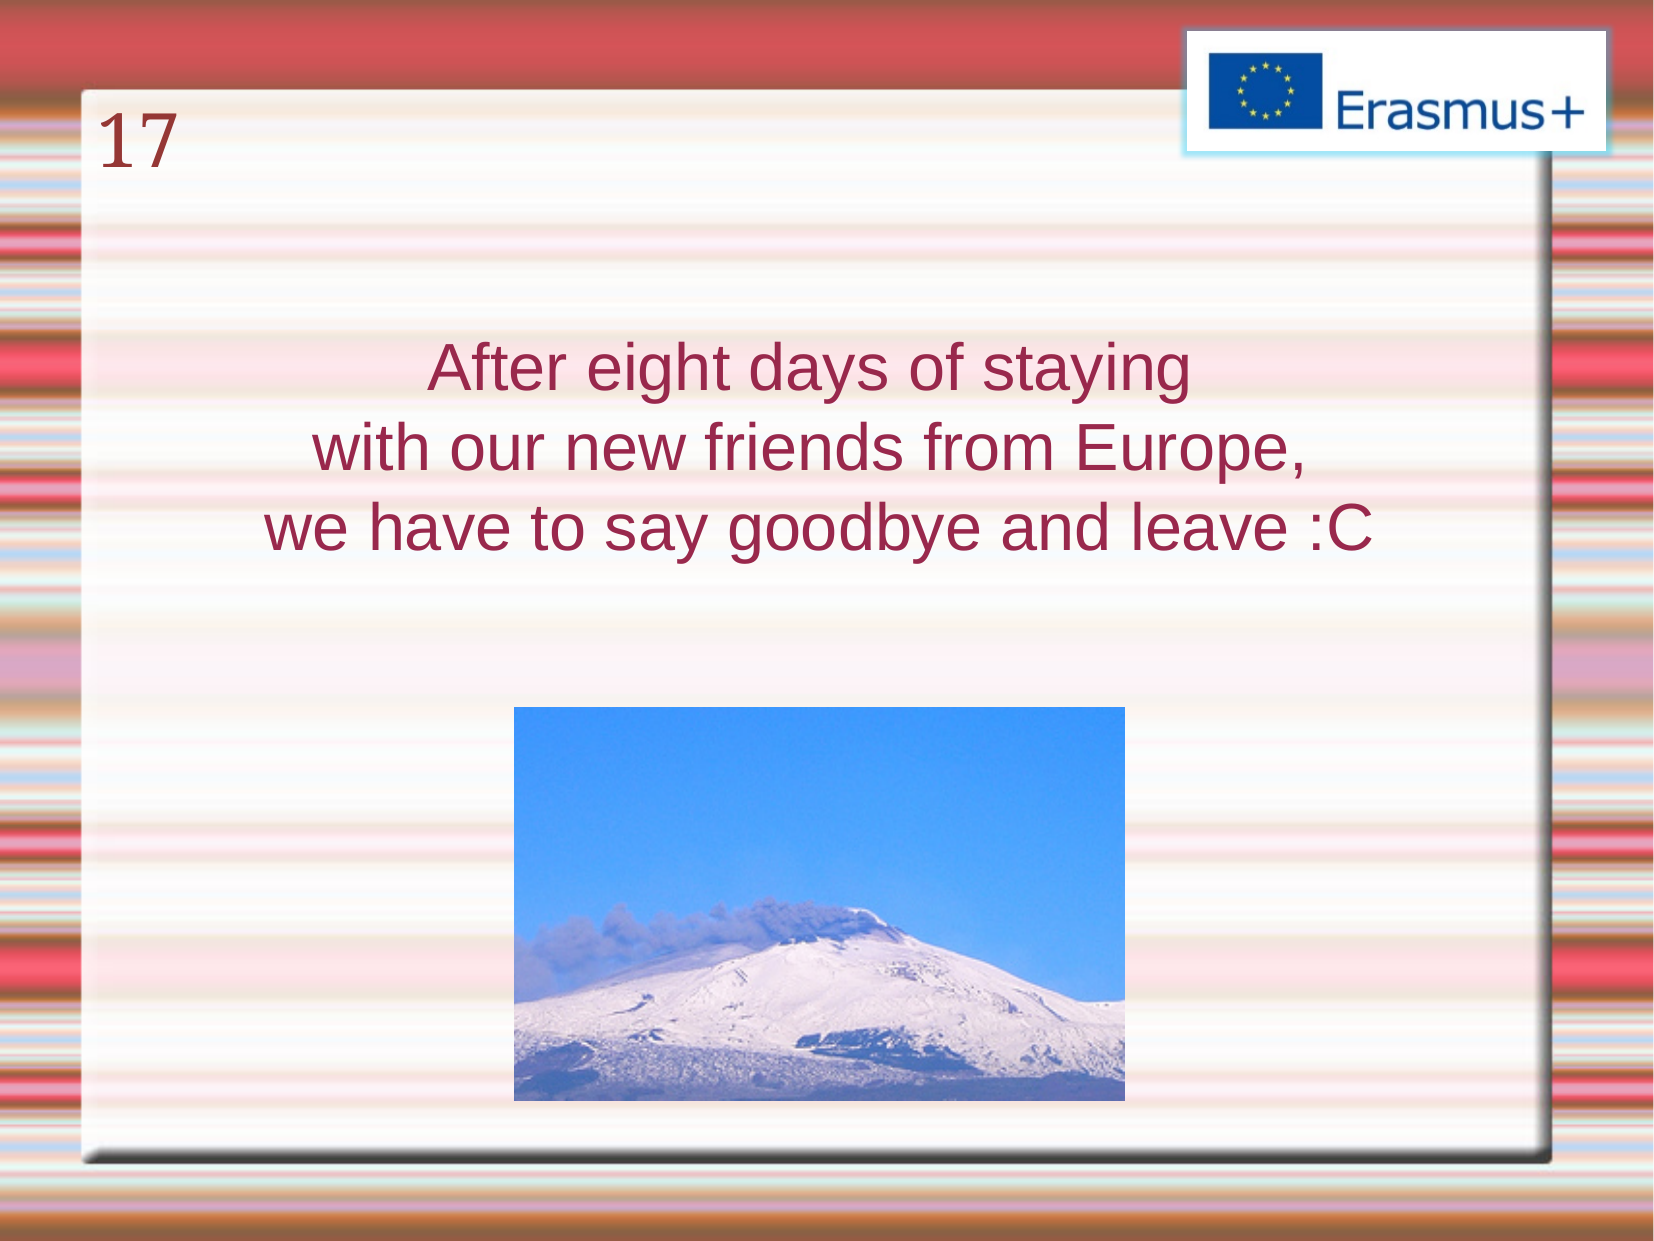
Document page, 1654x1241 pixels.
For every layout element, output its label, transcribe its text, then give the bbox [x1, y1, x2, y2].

picture [0, 0, 1654, 1241]
text_box 17 [79, 95, 198, 191]
text_box After eight days of staying with our new friends from Europe, we have to say goodbye and leave :C [0, 263, 1647, 624]
